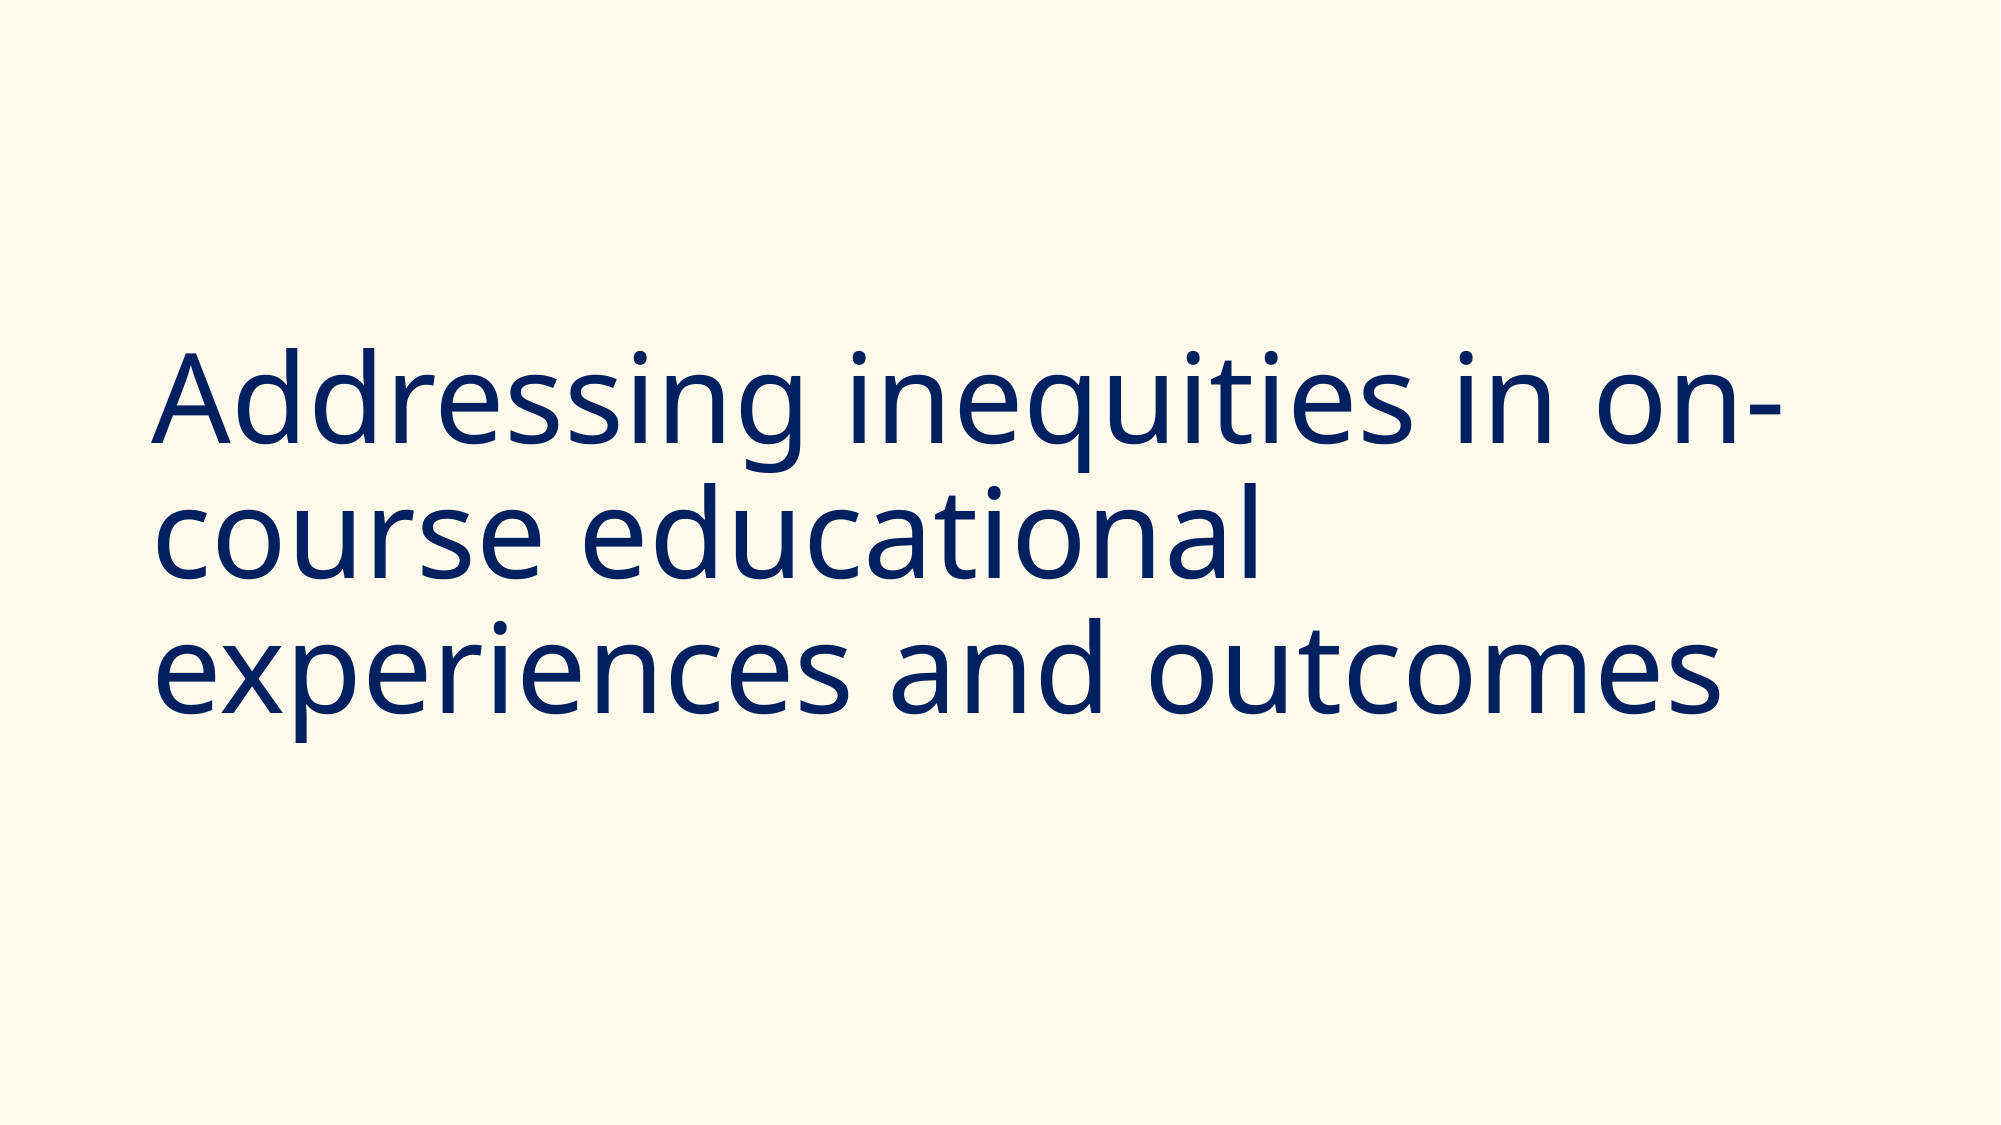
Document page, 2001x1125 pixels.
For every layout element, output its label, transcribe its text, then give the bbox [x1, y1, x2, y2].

title Addressing inequities in on-course educational experiences and outcomes [136, 280, 1862, 749]
